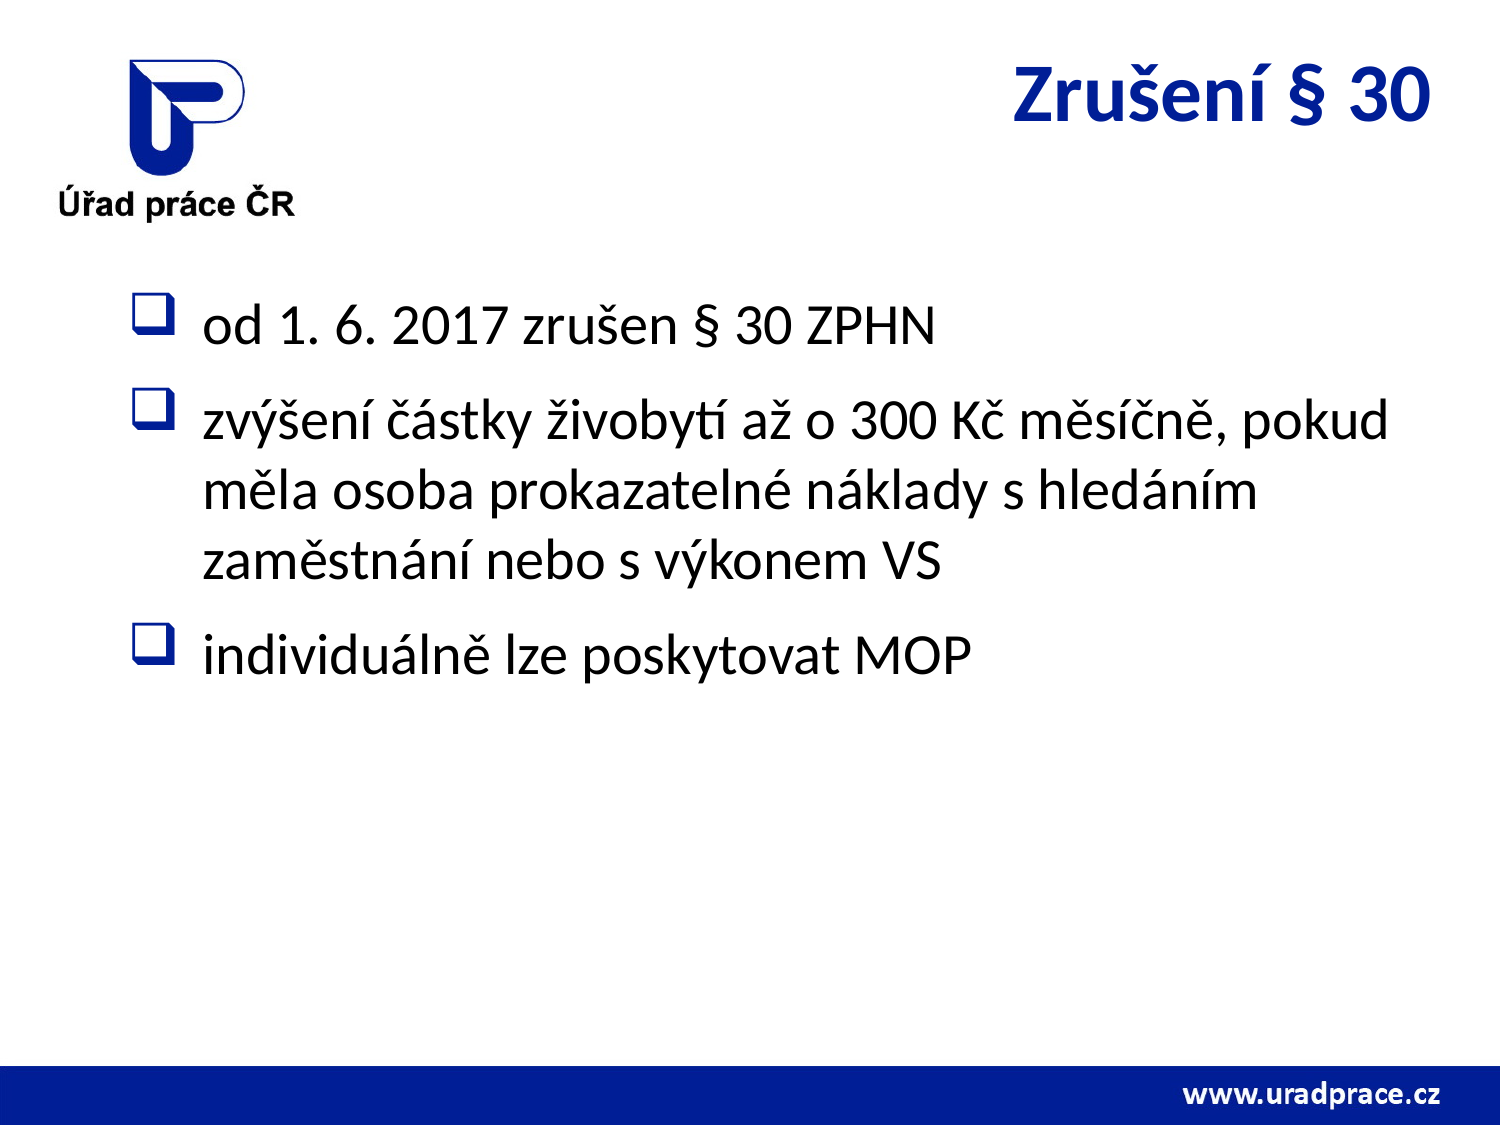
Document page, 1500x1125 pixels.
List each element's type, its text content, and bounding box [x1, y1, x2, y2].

title Zrušení § 30 [359, 30, 1448, 256]
list od 1. 6. 2017 zrušen § 30 ZPHN zvýšení částky živobytí až o 300 Kč měsíčně, pokud měla osoba prokazatelné náklady s hledáním zaměstnání nebo s výkonem VS individuálně lze poskytovat MOP [111, 278, 1448, 1006]
picture [0, 0, 1500, 1125]
